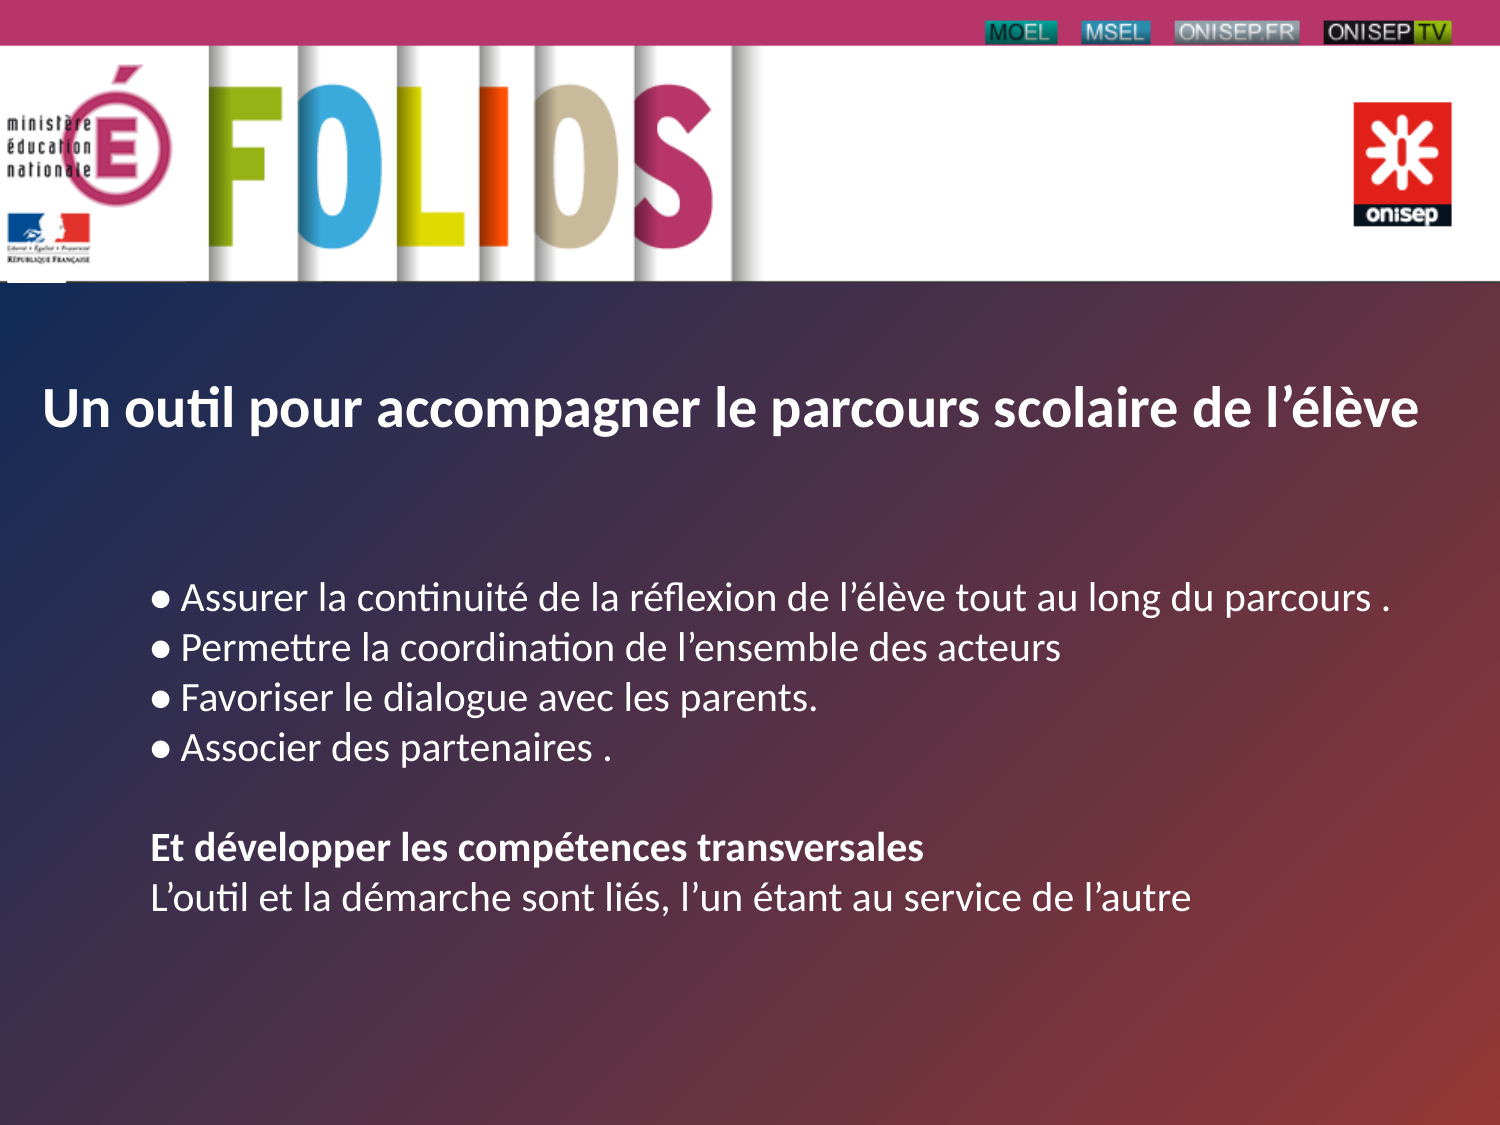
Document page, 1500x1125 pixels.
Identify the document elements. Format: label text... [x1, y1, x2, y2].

text_box • Assurer la continuité de la réflexion de l’élève tout au long du parcours . • Permettre la coordination de l’ensemble des acteurs • Favoriser le dialogue avec les parents. • Associer des partenaires . Et développer les compétences transversales L’outil et la démarche sont liés, l’un étant au service de l’autre [135, 562, 1444, 998]
picture [0, 0, 1500, 284]
text_box Un outil pour accompagner le parcours scolaire de l’élève [0, 361, 1436, 447]
